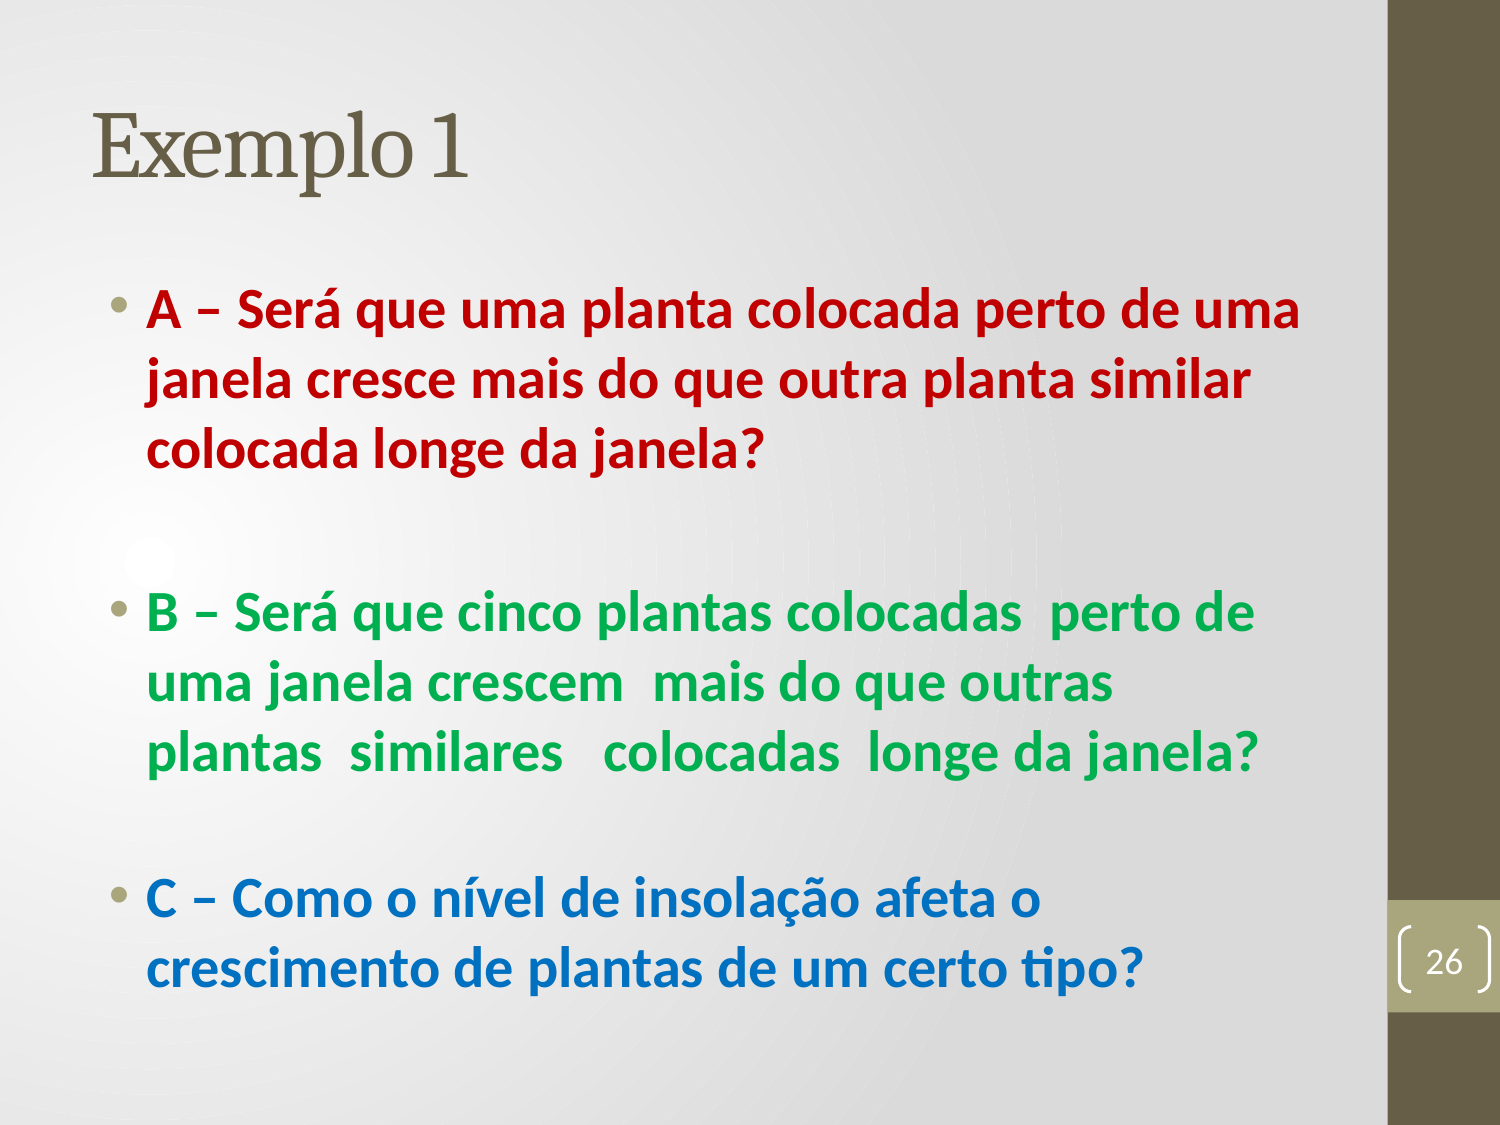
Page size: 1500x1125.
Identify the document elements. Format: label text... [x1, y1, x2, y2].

list A – Será que uma planta colocada perto de uma janela cresce mais do que outra planta similar colocada longe da janela? B – Será que cinco plantas colocadas perto de uma janela crescem mais do que outras plantas similares colocadas longe da janela? C – Como o nível de insolação afeta o crescimento de plantas de um certo tipo? [75, 262, 1325, 1050]
slide_number 26 [1397, 925, 1492, 994]
title Exemplo 1 [75, 45, 1325, 233]
